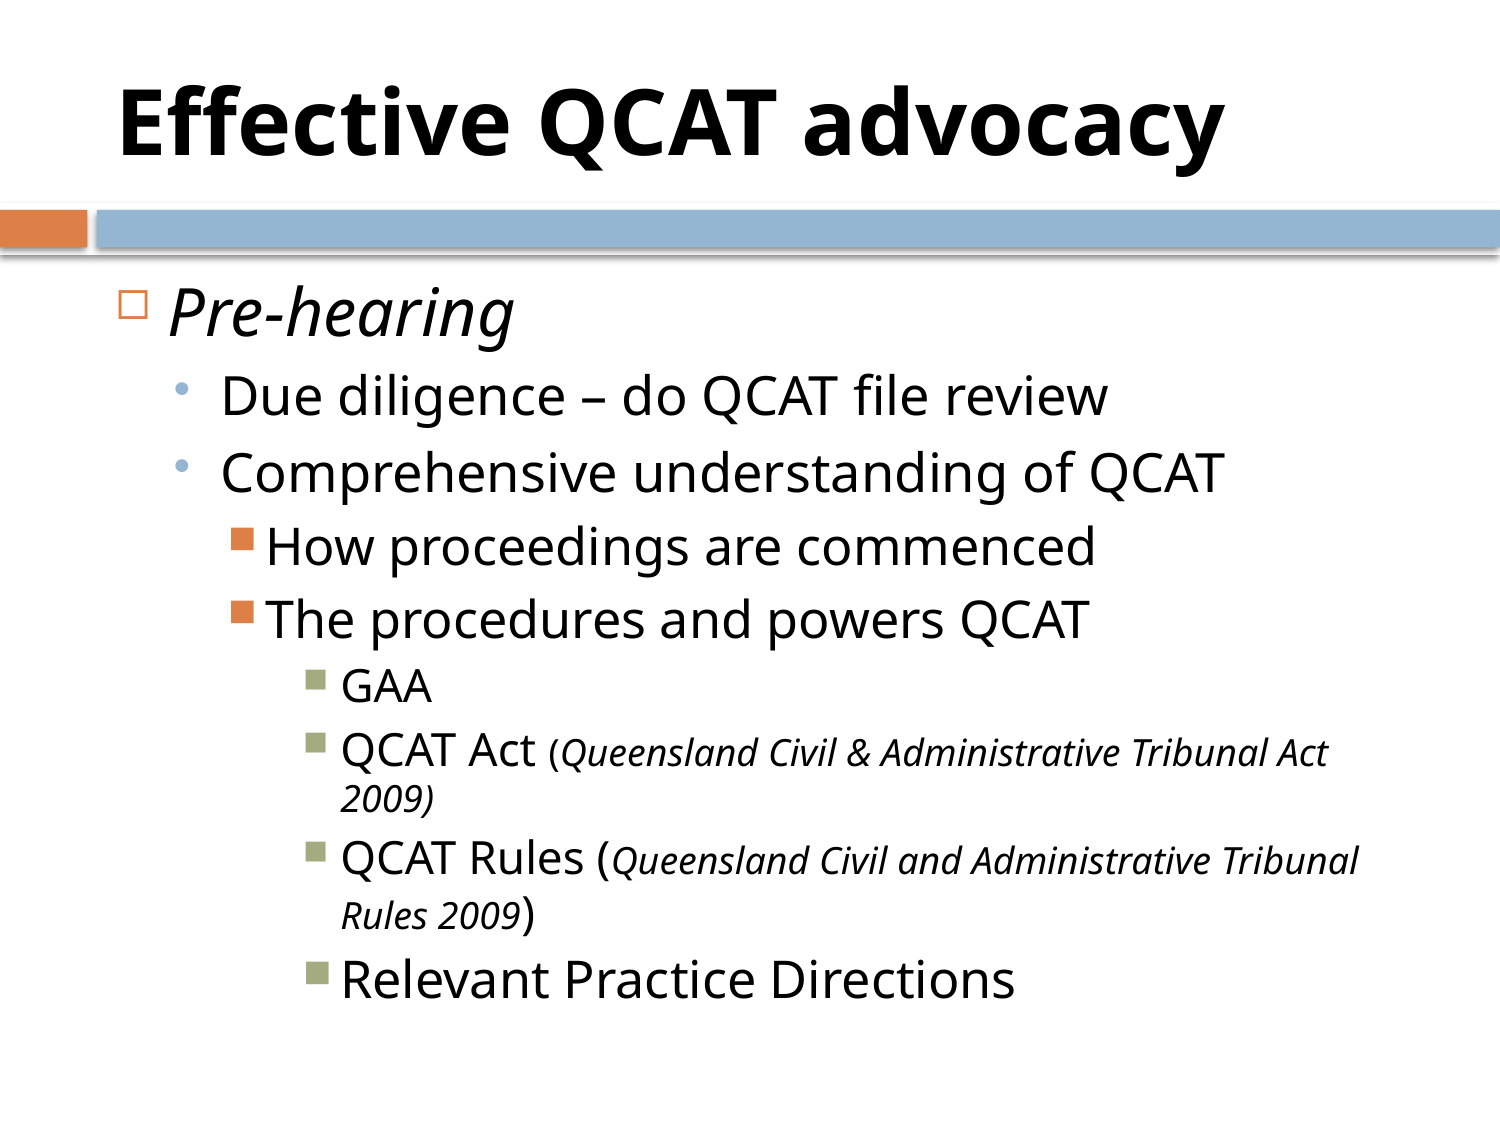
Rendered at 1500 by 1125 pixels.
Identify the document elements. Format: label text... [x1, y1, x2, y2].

list Pre-hearing Due diligence – do QCAT file review Comprehensive understanding of QCAT How proceedings are commenced The procedures and powers QCAT GAA QCAT Act (Queensland Civil & Administrative Tribunal Act 2009) QCAT Rules (Queensland Civil and Administrative Tribunal Rules 2009) Relevant Practice Directions [100, 262, 1439, 1001]
title Effective QCAT advocacy [100, 37, 1439, 201]
